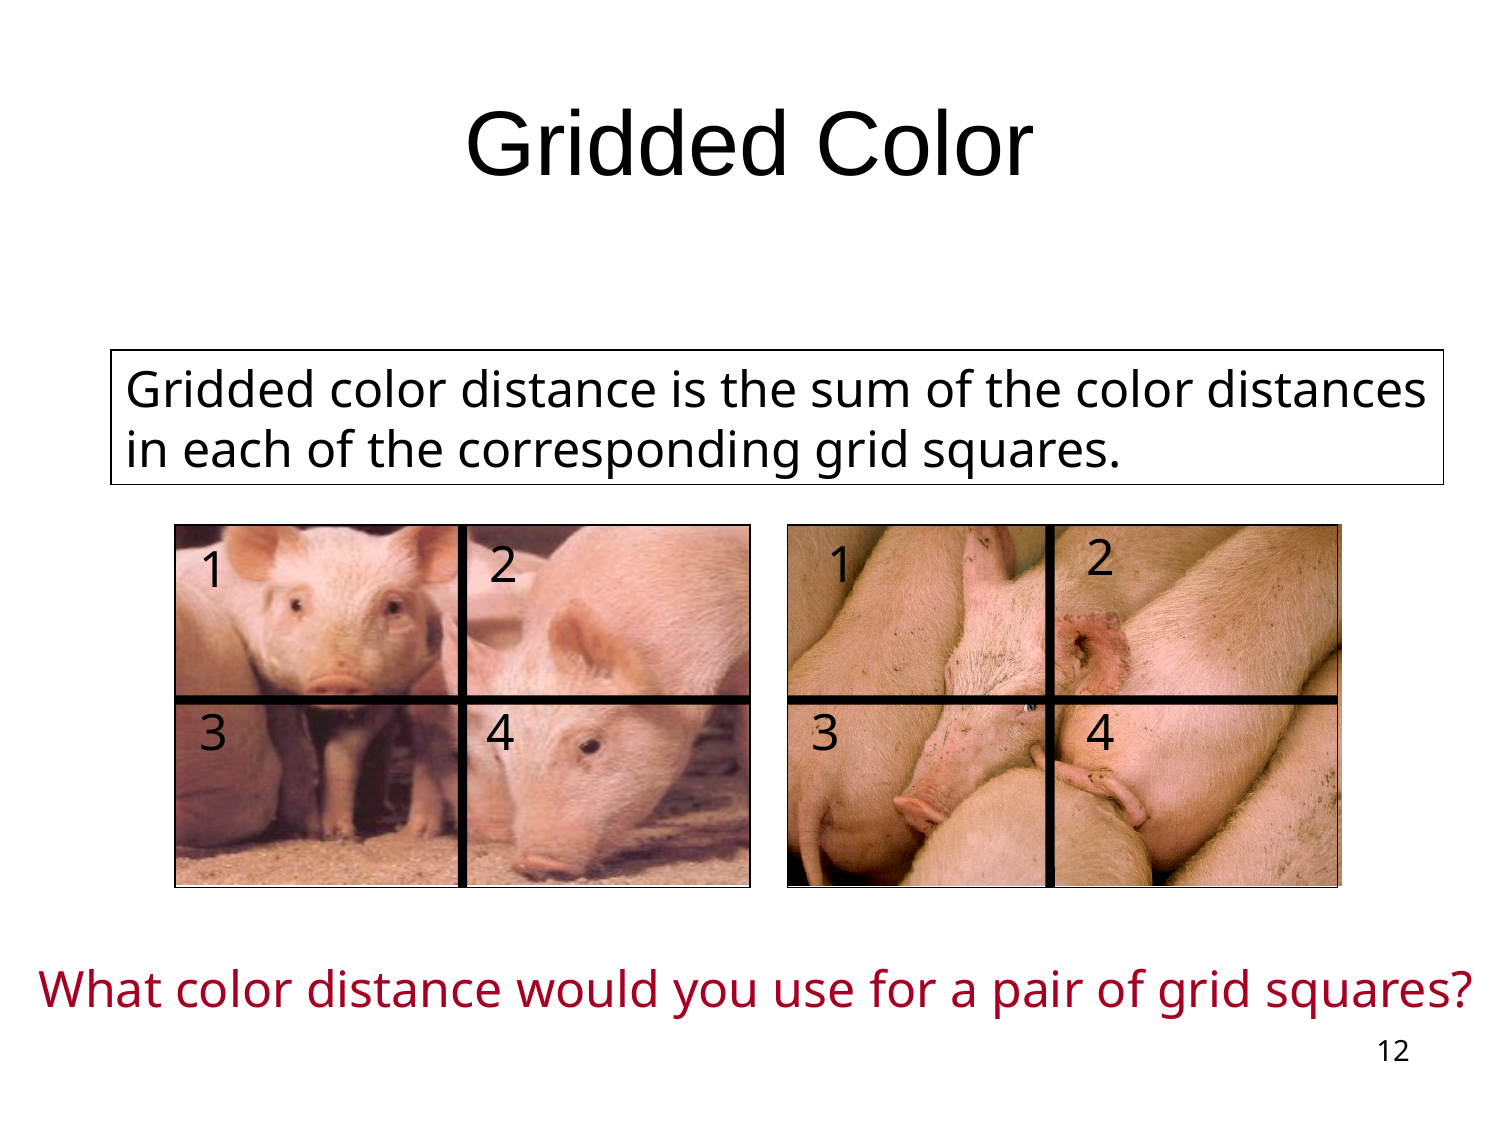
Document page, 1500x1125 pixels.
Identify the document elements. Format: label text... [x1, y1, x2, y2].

title Gridded Color [75, 45, 1425, 233]
slide_number 12 [1074, 1025, 1426, 1103]
picture [174, 524, 751, 885]
text_box Gridded color distance is the sum of the color distances in each of the corresponding grid squares. [110, 349, 1444, 485]
text_box What color distance would you use for a pair of grid squares? [23, 949, 1489, 1025]
picture [787, 524, 1342, 886]
text_box 2 [1072, 517, 1131, 523]
